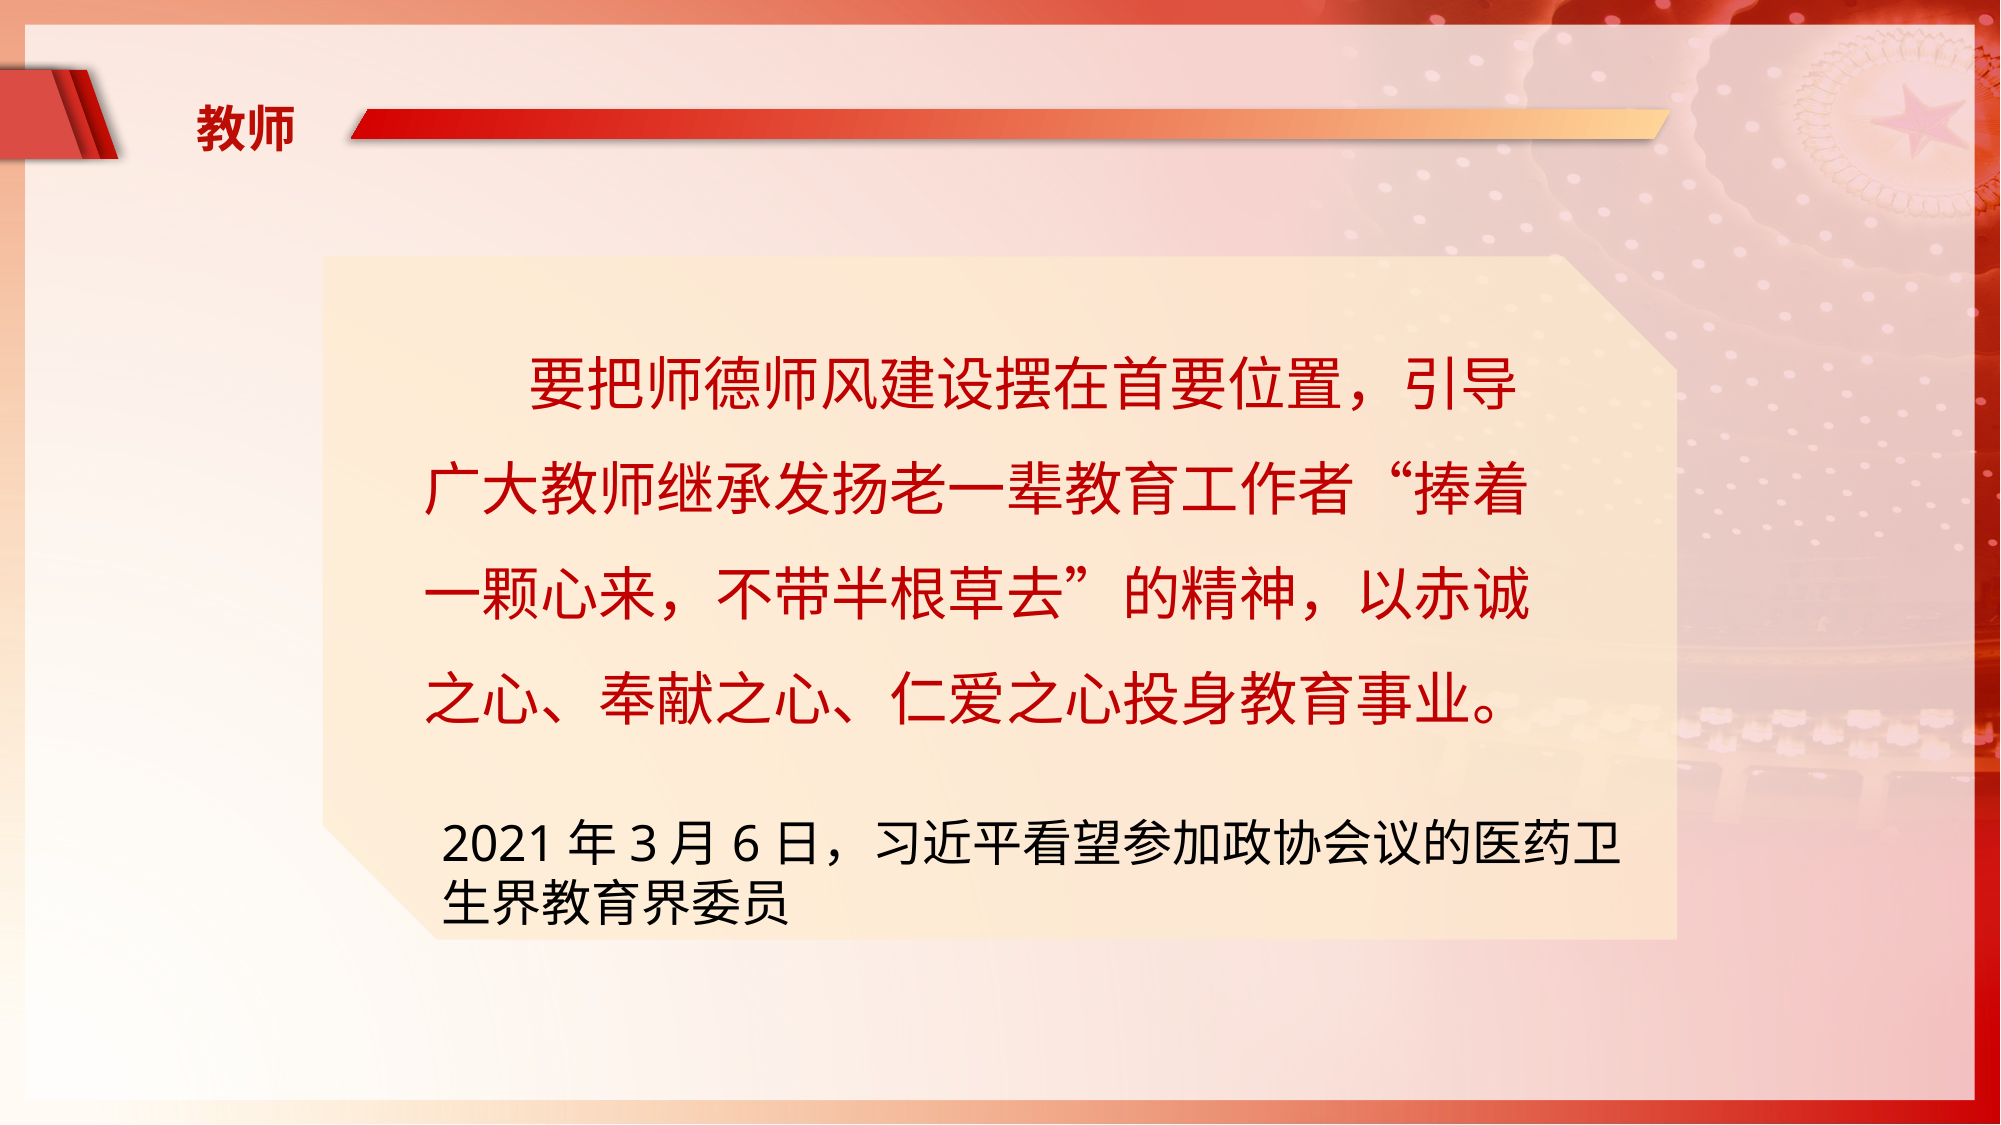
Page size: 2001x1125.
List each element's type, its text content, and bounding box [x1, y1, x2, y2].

text_box 教师 [181, 90, 312, 166]
text_box [349, 108, 1674, 140]
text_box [322, 256, 1679, 941]
picture [0, 0, 2001, 1125]
